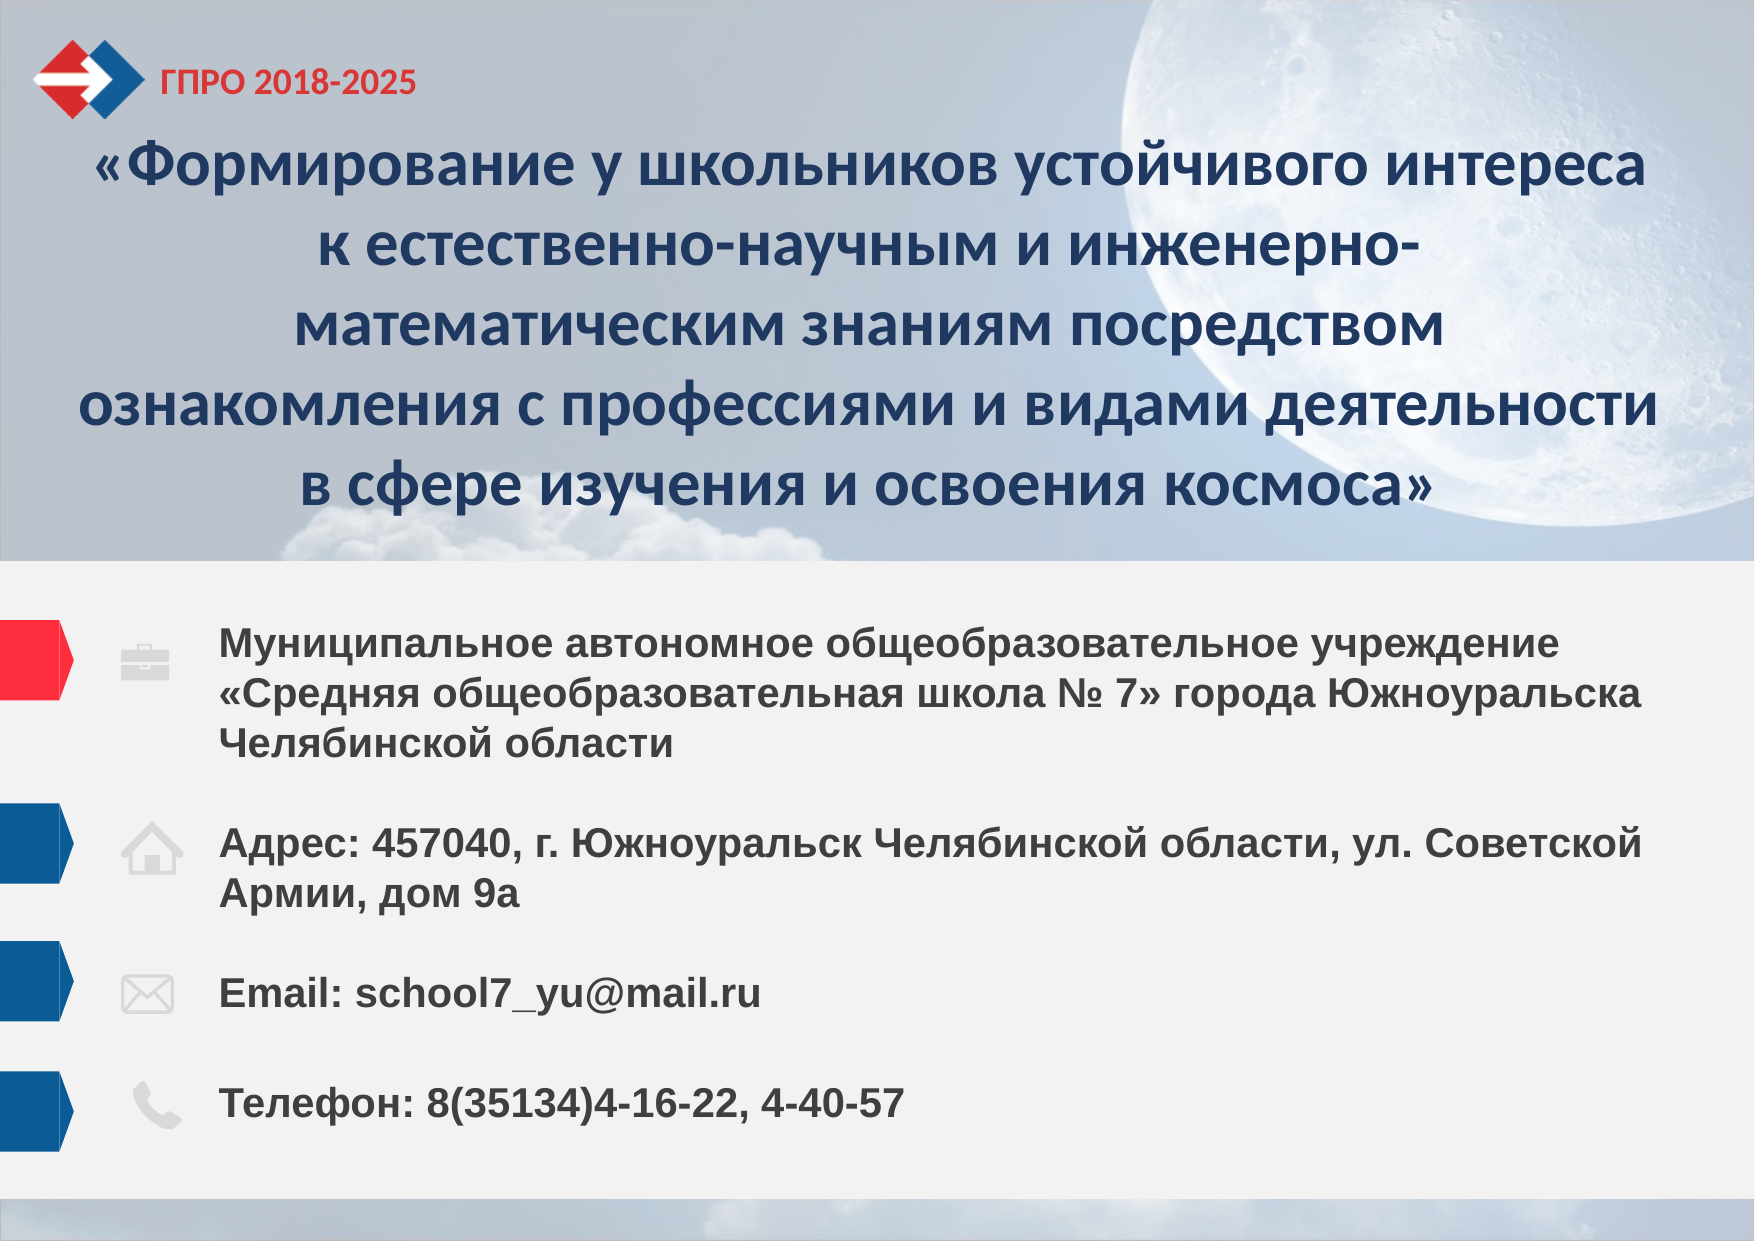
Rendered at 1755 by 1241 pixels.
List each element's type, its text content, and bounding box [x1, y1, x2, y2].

text_box Муниципальное автономное общеобразовательное учреждение «Средняя общеобразовательная школа № 7» города Южноуральска Челябинской области Адрес: 457040, г. Южноуральск Челябинской области, ул. Советской Армии, дом 9а Email: school7_yu@mail.ru Телефон: 8(35134)4-16-22, 4-40-57 [203, 608, 1704, 1134]
text_box [121, 974, 174, 1014]
text_box [0, 559, 1755, 1201]
text_box «Формирование у школьников устойчивого интереса к естественно-научным и инженерно-математическим знаниям посредством ознакомления с профессиями и видами деятельности в сфере изучения и освоения космоса» [29, 136, 1681, 502]
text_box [120, 643, 170, 681]
text_box [132, 1080, 182, 1130]
text_box [121, 820, 184, 875]
picture [33, 40, 145, 119]
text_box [0, 619, 74, 1152]
